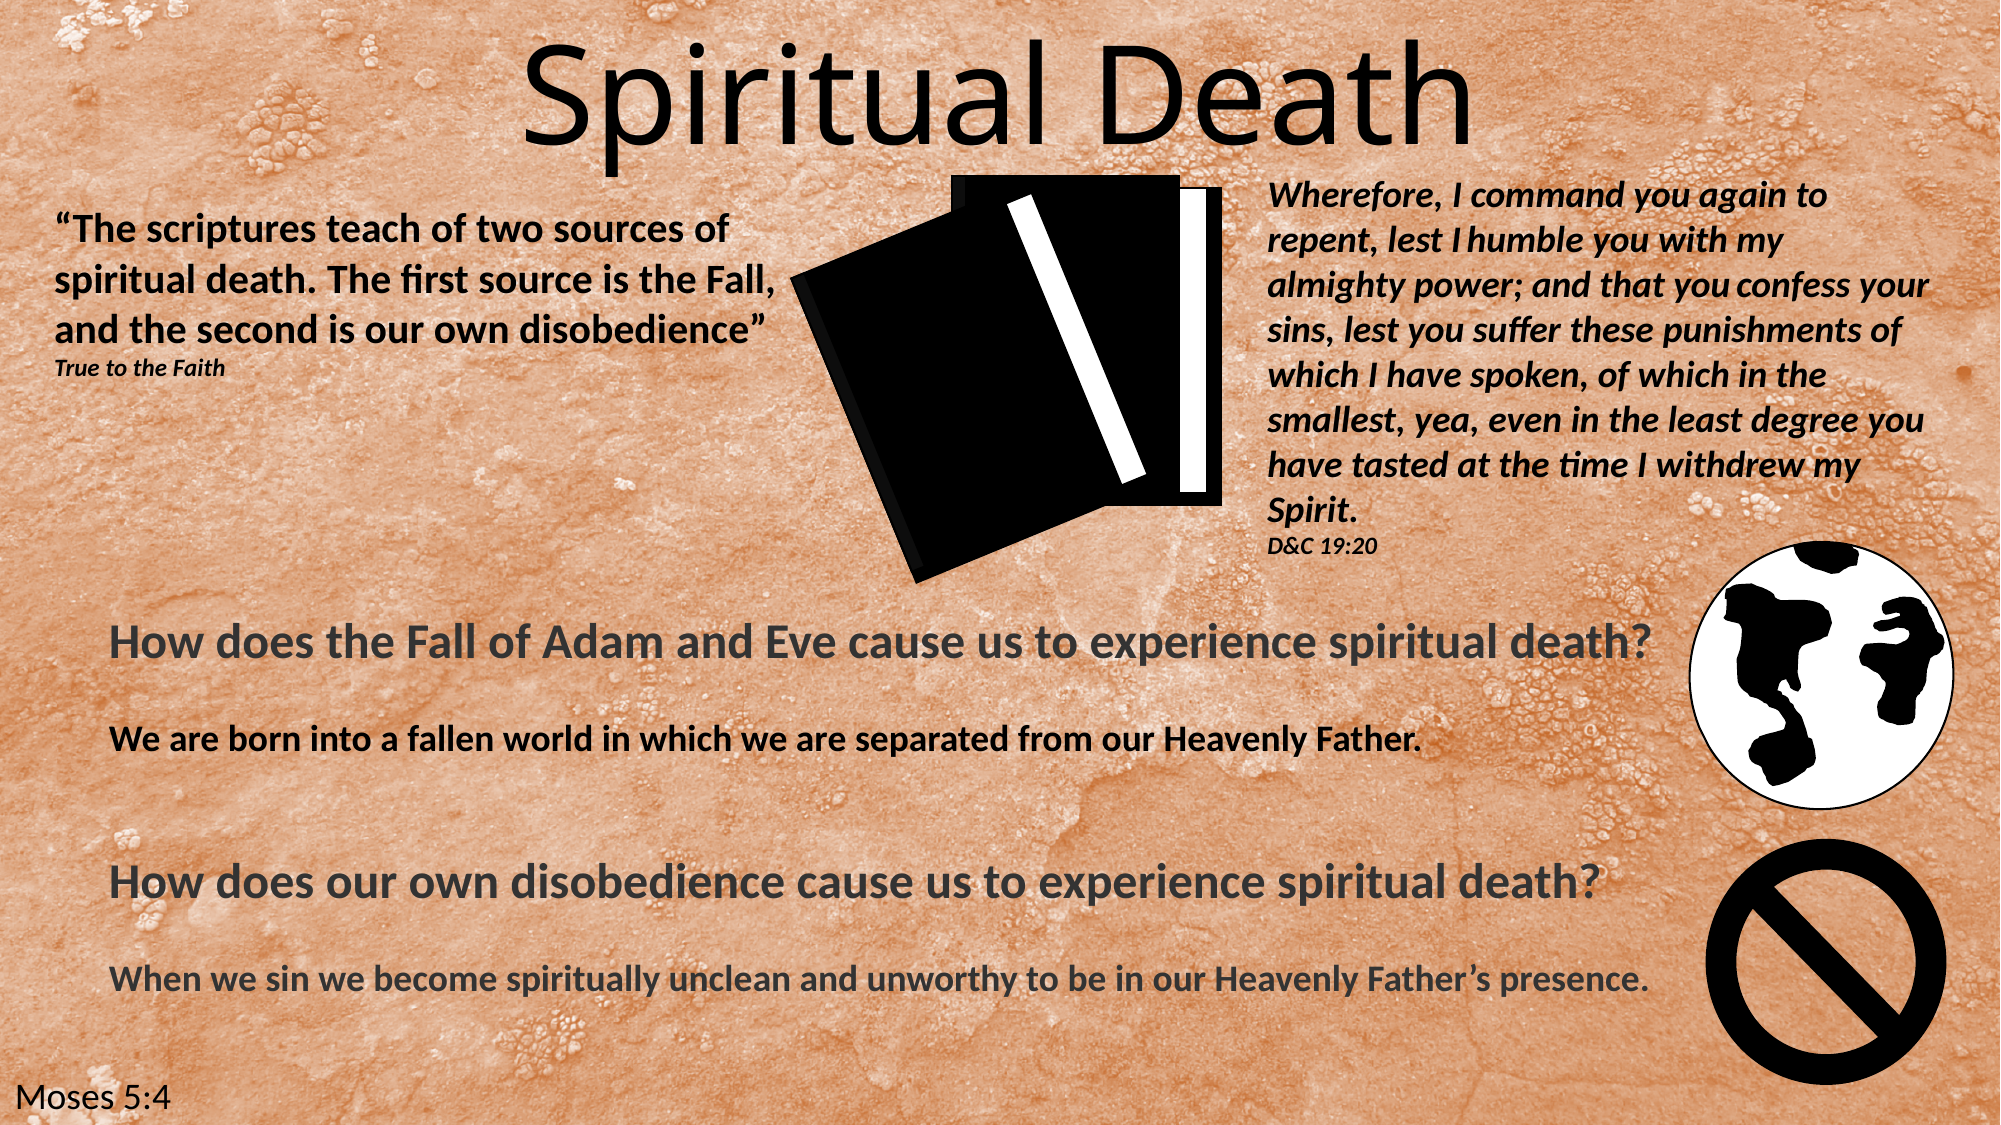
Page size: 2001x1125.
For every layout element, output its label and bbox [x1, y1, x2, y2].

picture [0, 0, 2000, 1125]
text_box [1689, 541, 1954, 810]
text_box [845, 176, 1222, 556]
